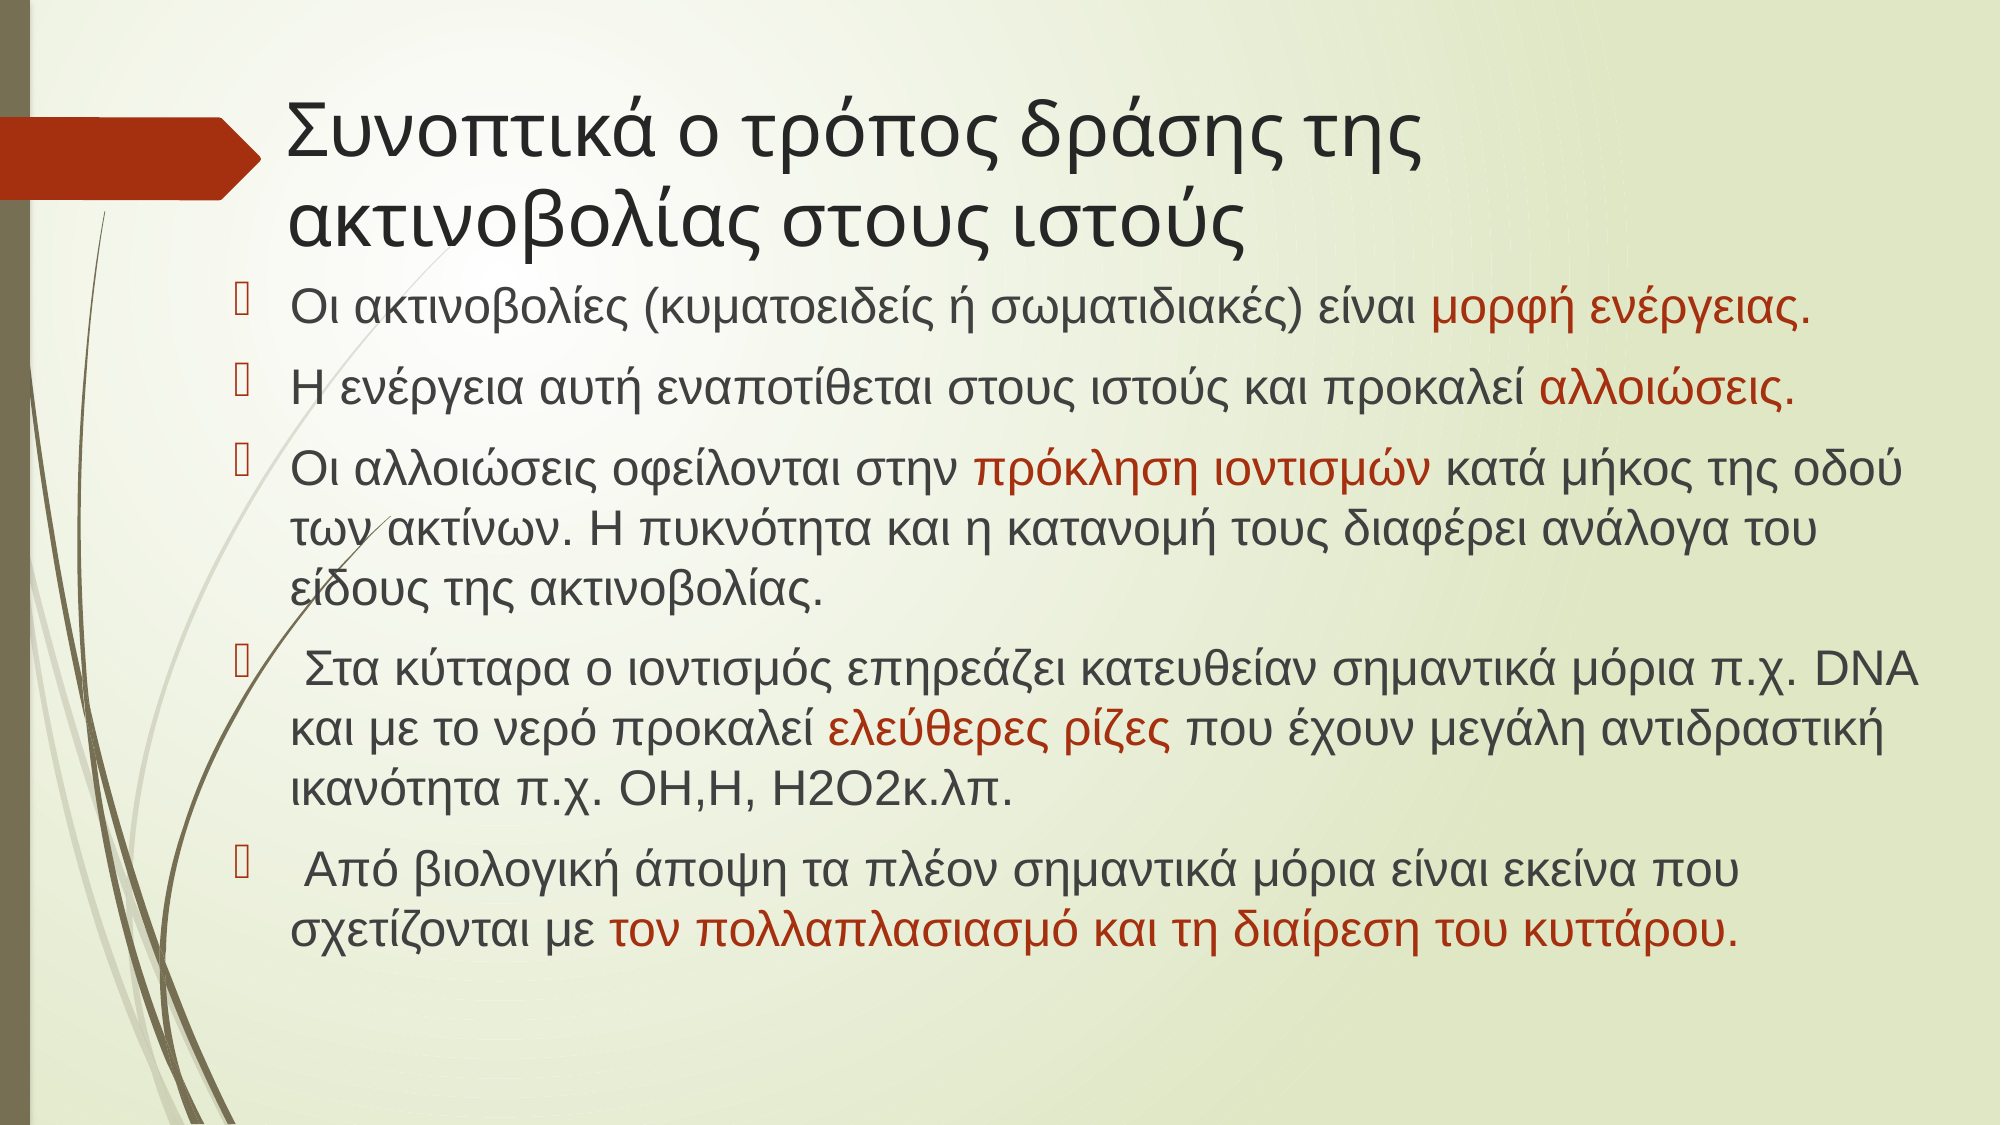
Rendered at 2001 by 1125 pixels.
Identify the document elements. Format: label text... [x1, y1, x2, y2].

title Συνοπτικά ο τρόπος δράσης της ακτινοβολίας στους ιστούς [271, 73, 1888, 265]
list Οι ακτινοβολίες (κυματοειδείς ή σωματιδιακές) είναι μορφή ενέργειας. Η ενέργεια αυτή εναποτίθεται στους ιστούς και προκαλεί αλλοιώσεις. Οι αλλοιώσεις οφείλονται στην πρόκληση ιοντισμών κατά μήκος της οδού των ακτίνων. Η πυκνότητα και η κατανομή τους διαφέρει ανάλογα του είδους της ακτινοβολίας. Στα κύτταρα ο ιοντισμός επηρεάζει κατευθείαν σημαντικά μόρια π.χ. DNA και με το νερό προκαλεί ελεύθερες ρίζες που έχουν μεγάλη αντιδραστική ικανότητα π.χ. OH,H, H2O2κ.λπ. Από βιολογική άποψη τα πλέον σημαντικά μόρια είναι εκείνα που σχετίζονται με τον πολλαπλασιασμό και τη διαίρεση του κυττάρου. [218, 265, 1945, 1082]
